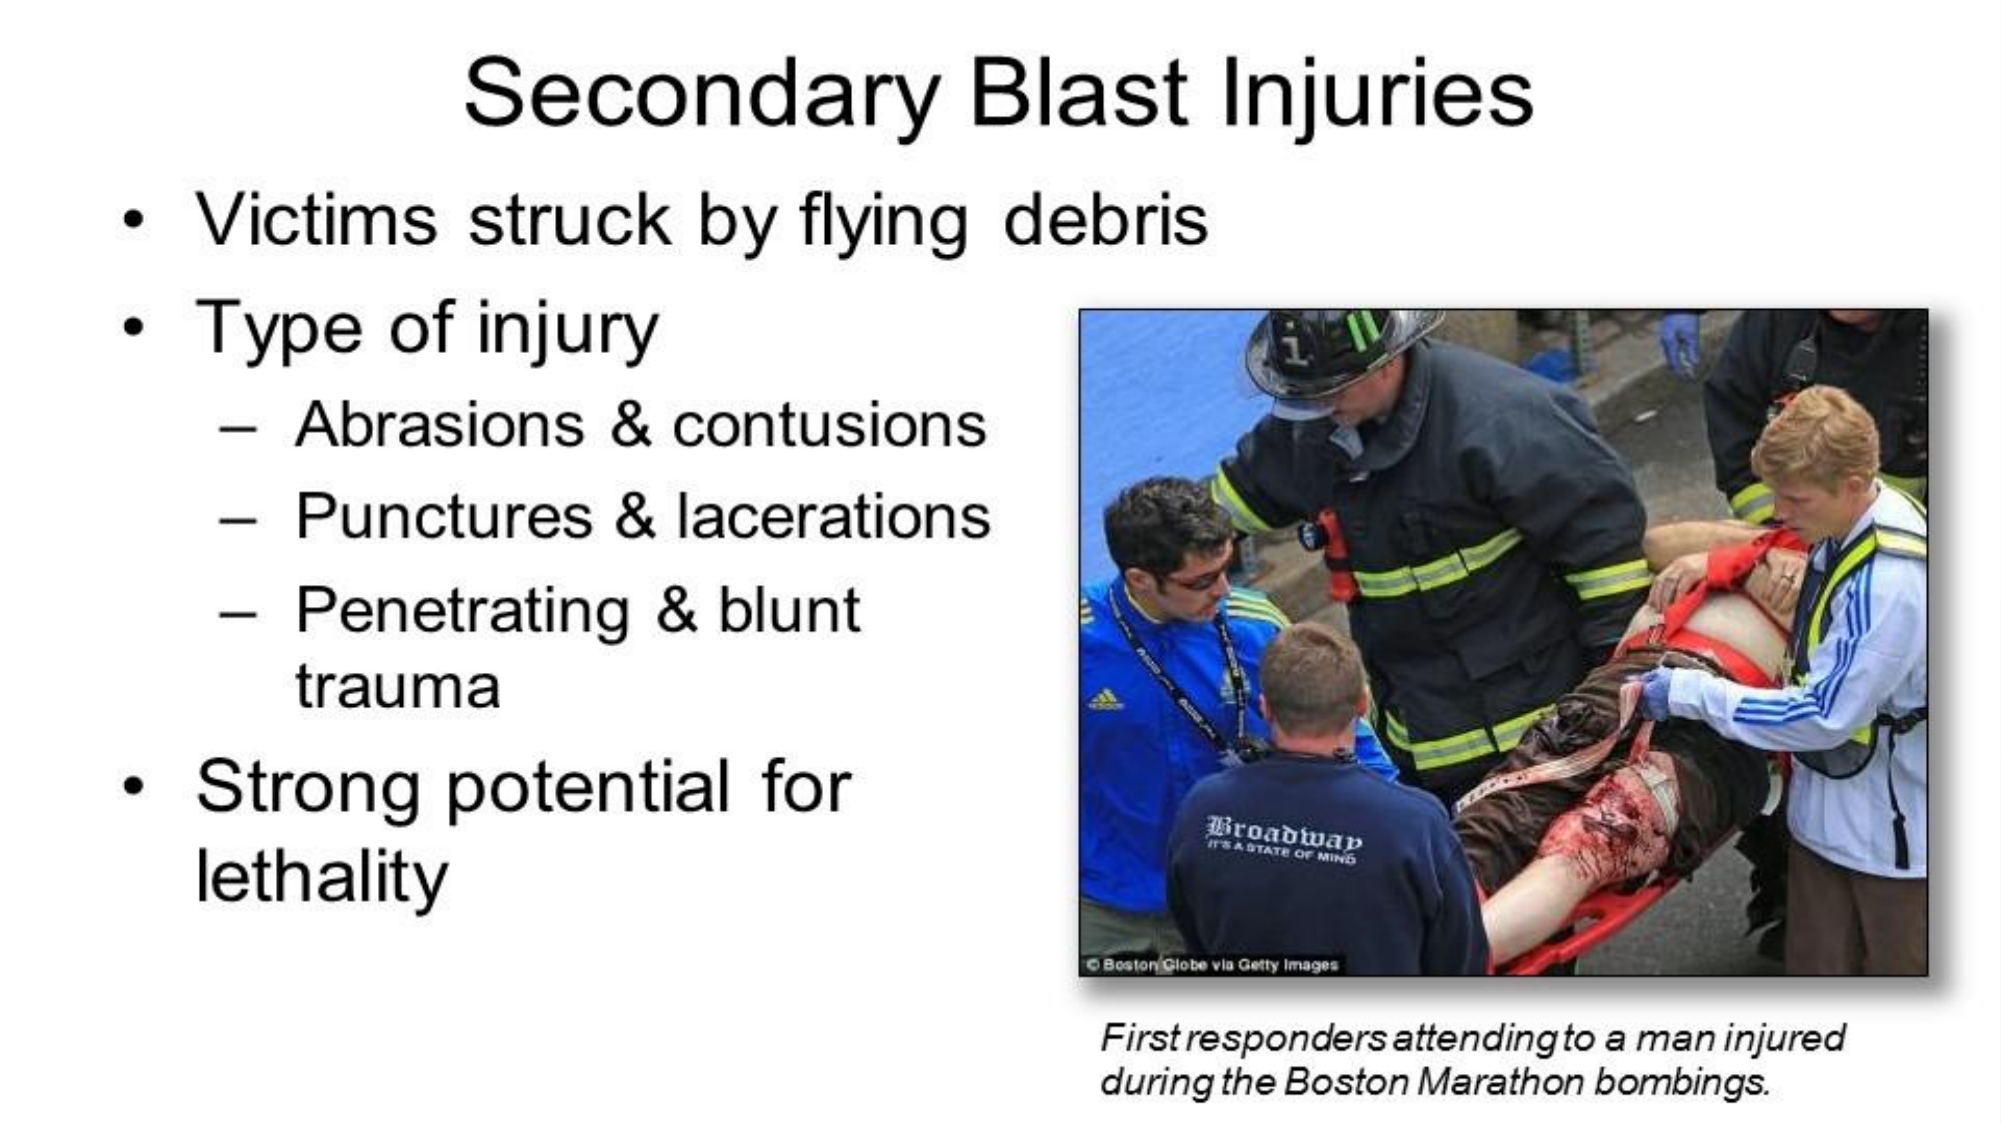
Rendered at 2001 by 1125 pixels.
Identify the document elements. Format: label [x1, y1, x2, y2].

list [0, 0, 2000, 1125]
